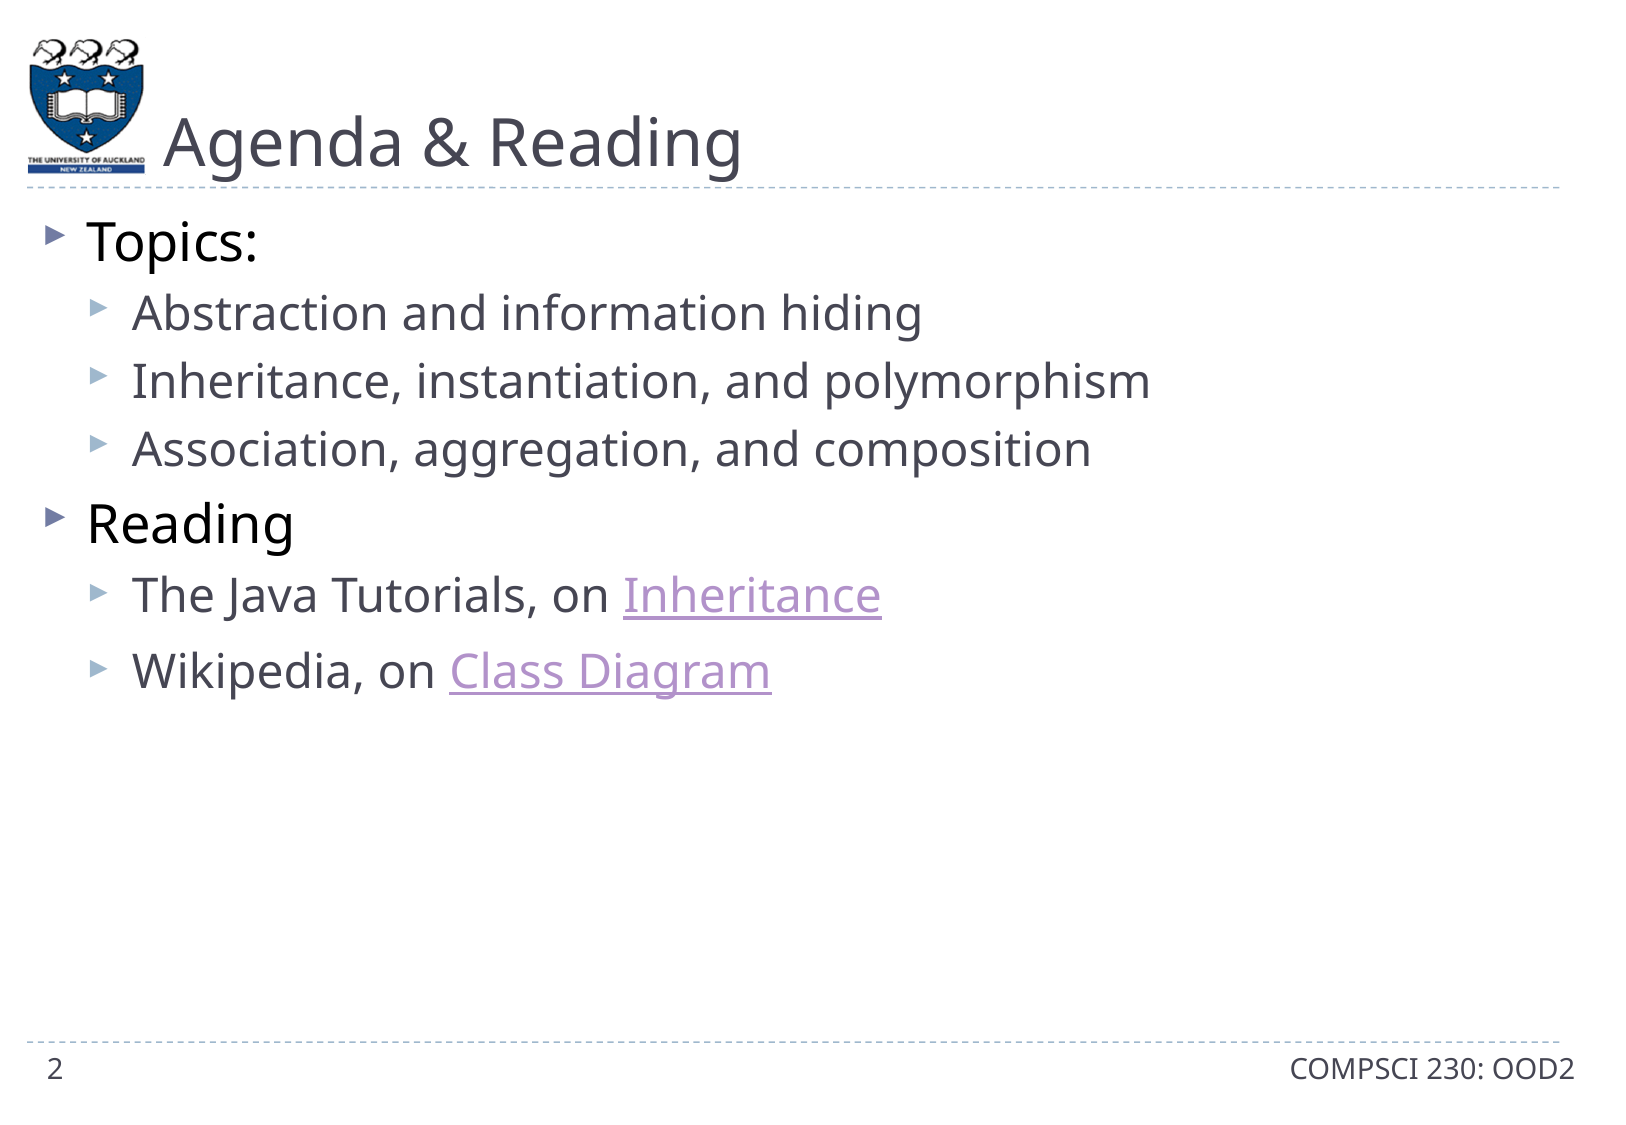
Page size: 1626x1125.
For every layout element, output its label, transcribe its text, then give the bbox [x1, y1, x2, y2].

title Agenda & Reading [148, 24, 1582, 188]
slide_number 2 [32, 1042, 385, 1103]
picture [27, 37, 146, 175]
list Topics: Abstraction and information hiding Inheritance, instantiation, and polymorphism Association, aggregation, and composition Reading The Java Tutorials, on Inheritance Wikipedia, on Class Diagram [27, 200, 1585, 1038]
slide_number COMPSCI 230: OOD2 [1183, 1042, 1591, 1103]
